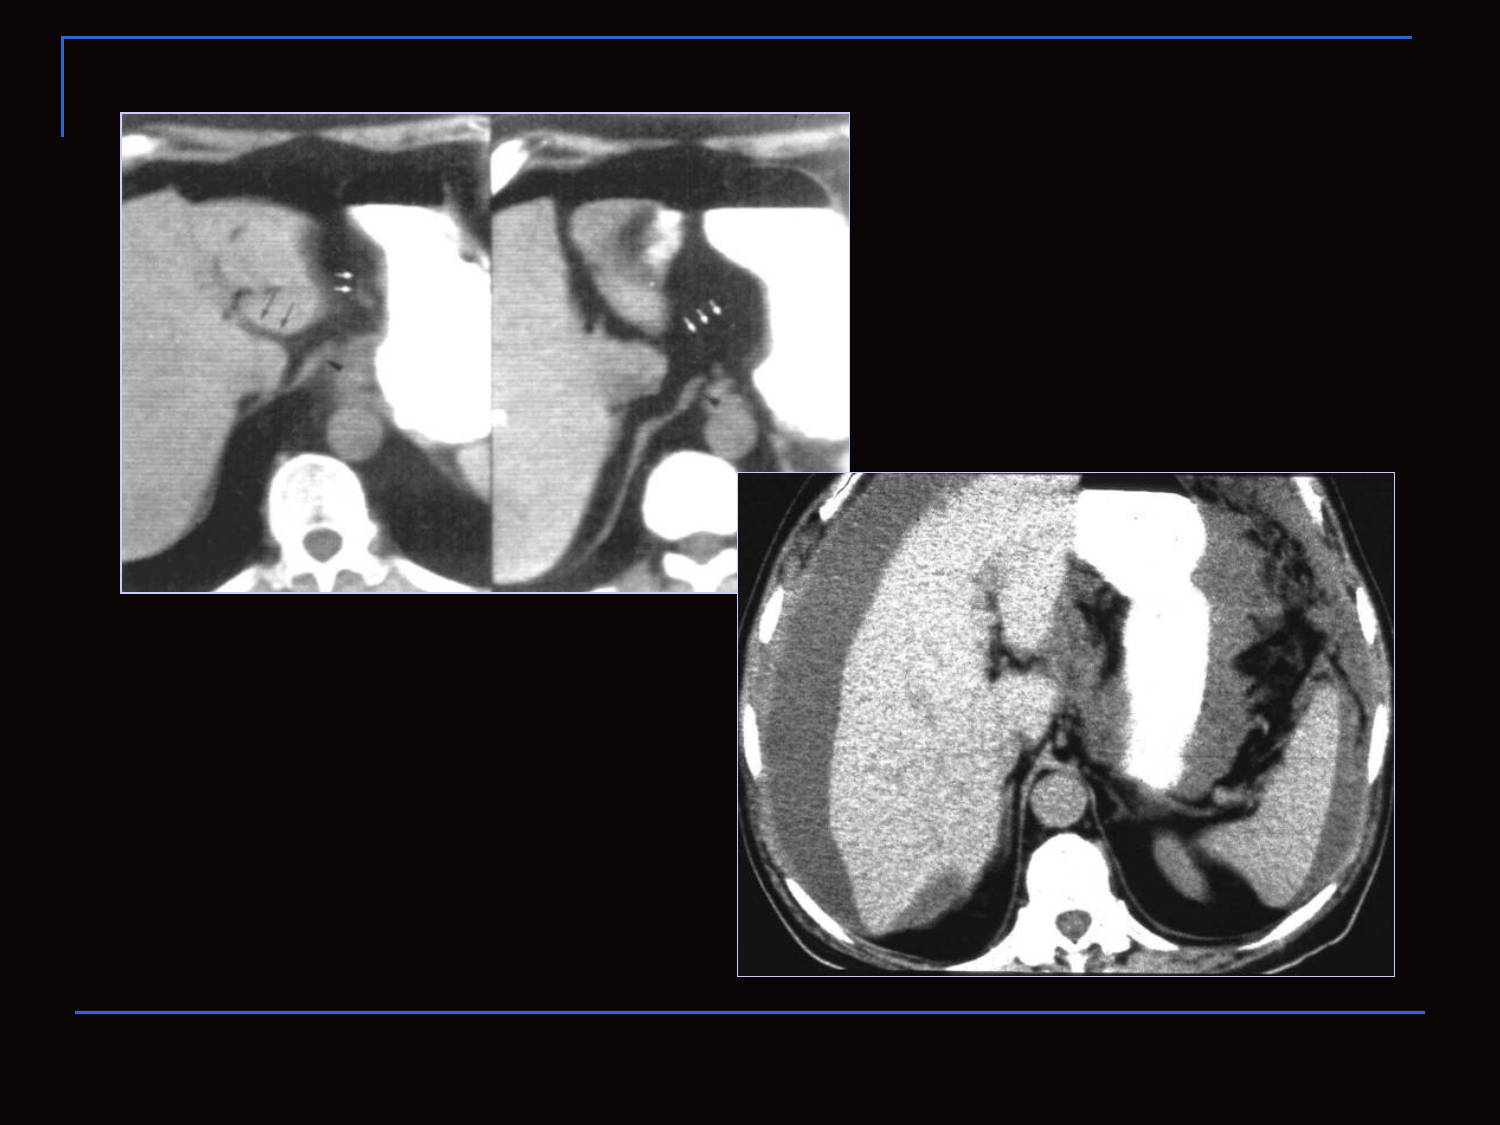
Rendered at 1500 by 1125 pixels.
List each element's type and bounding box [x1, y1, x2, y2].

picture [121, 113, 1394, 977]
